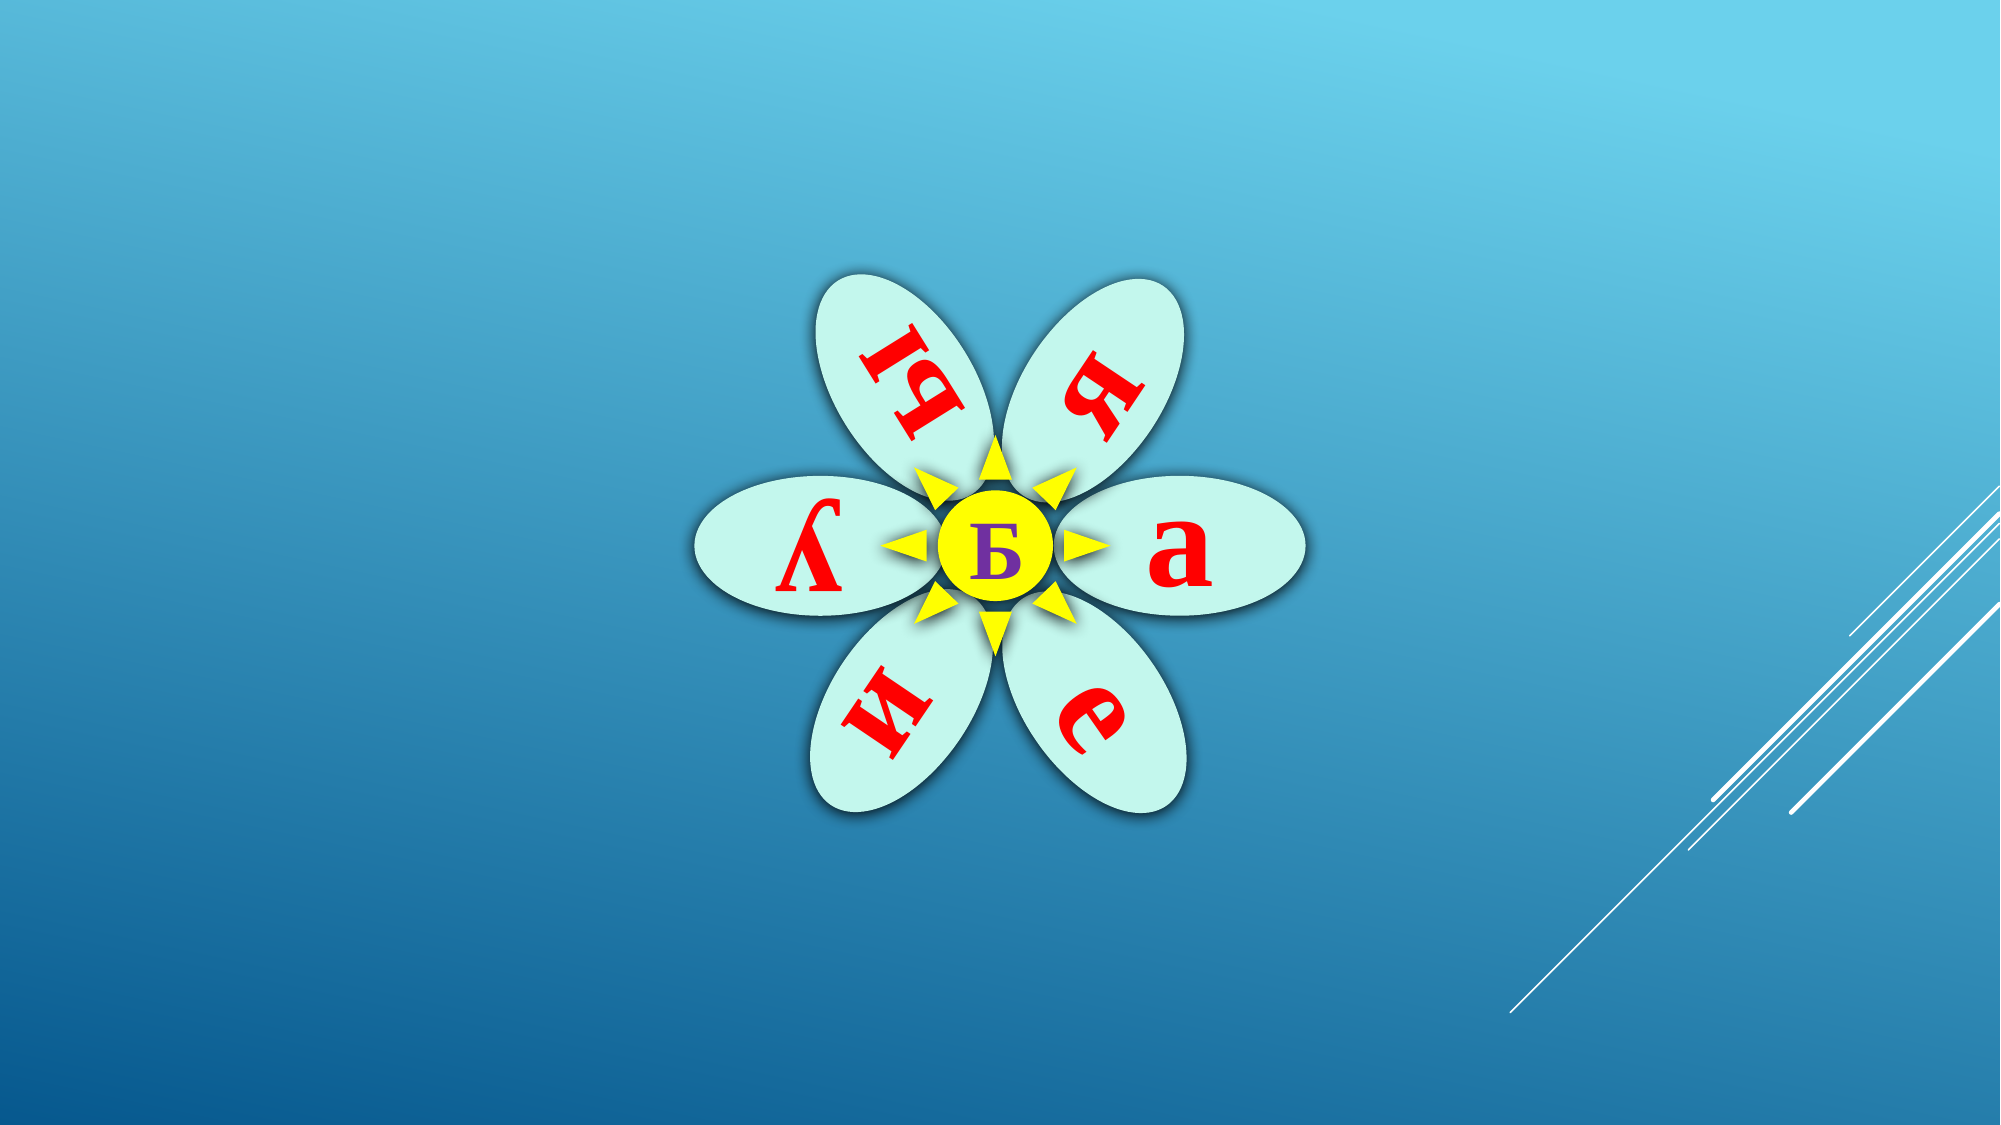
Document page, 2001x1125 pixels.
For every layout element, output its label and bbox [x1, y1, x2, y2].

text_box [694, 261, 1306, 829]
